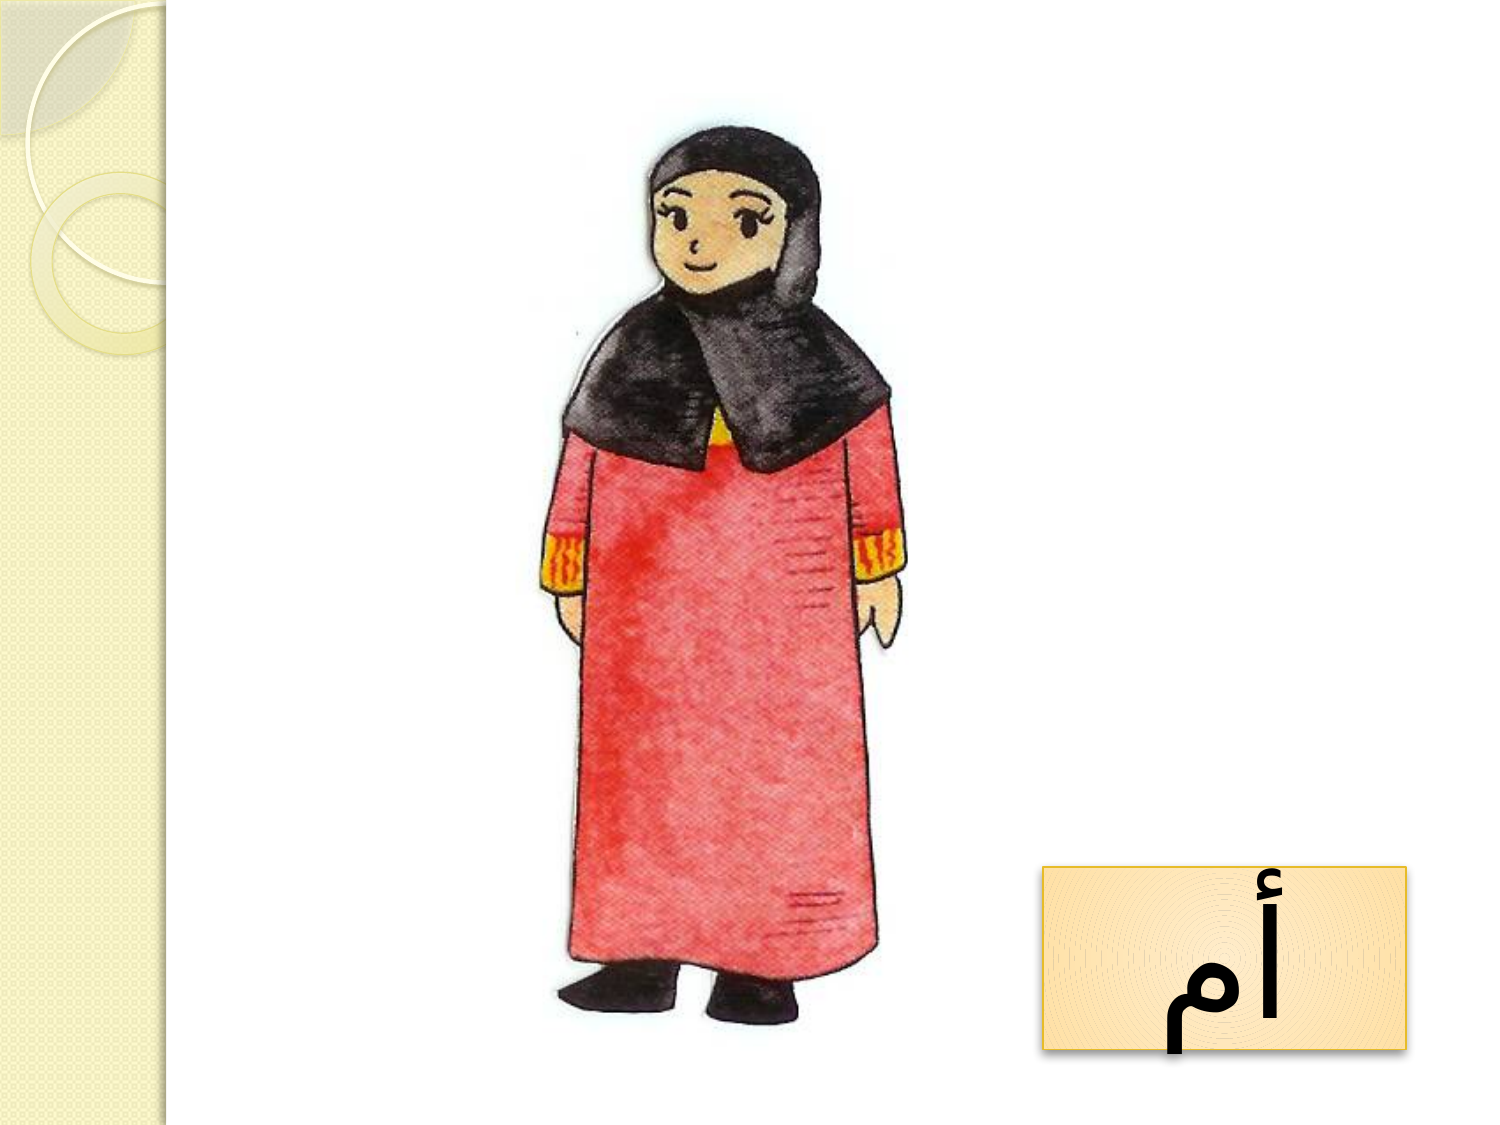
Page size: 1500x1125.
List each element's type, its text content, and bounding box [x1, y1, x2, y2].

text_box أم [1042, 866, 1407, 1050]
picture [515, 93, 909, 1055]
